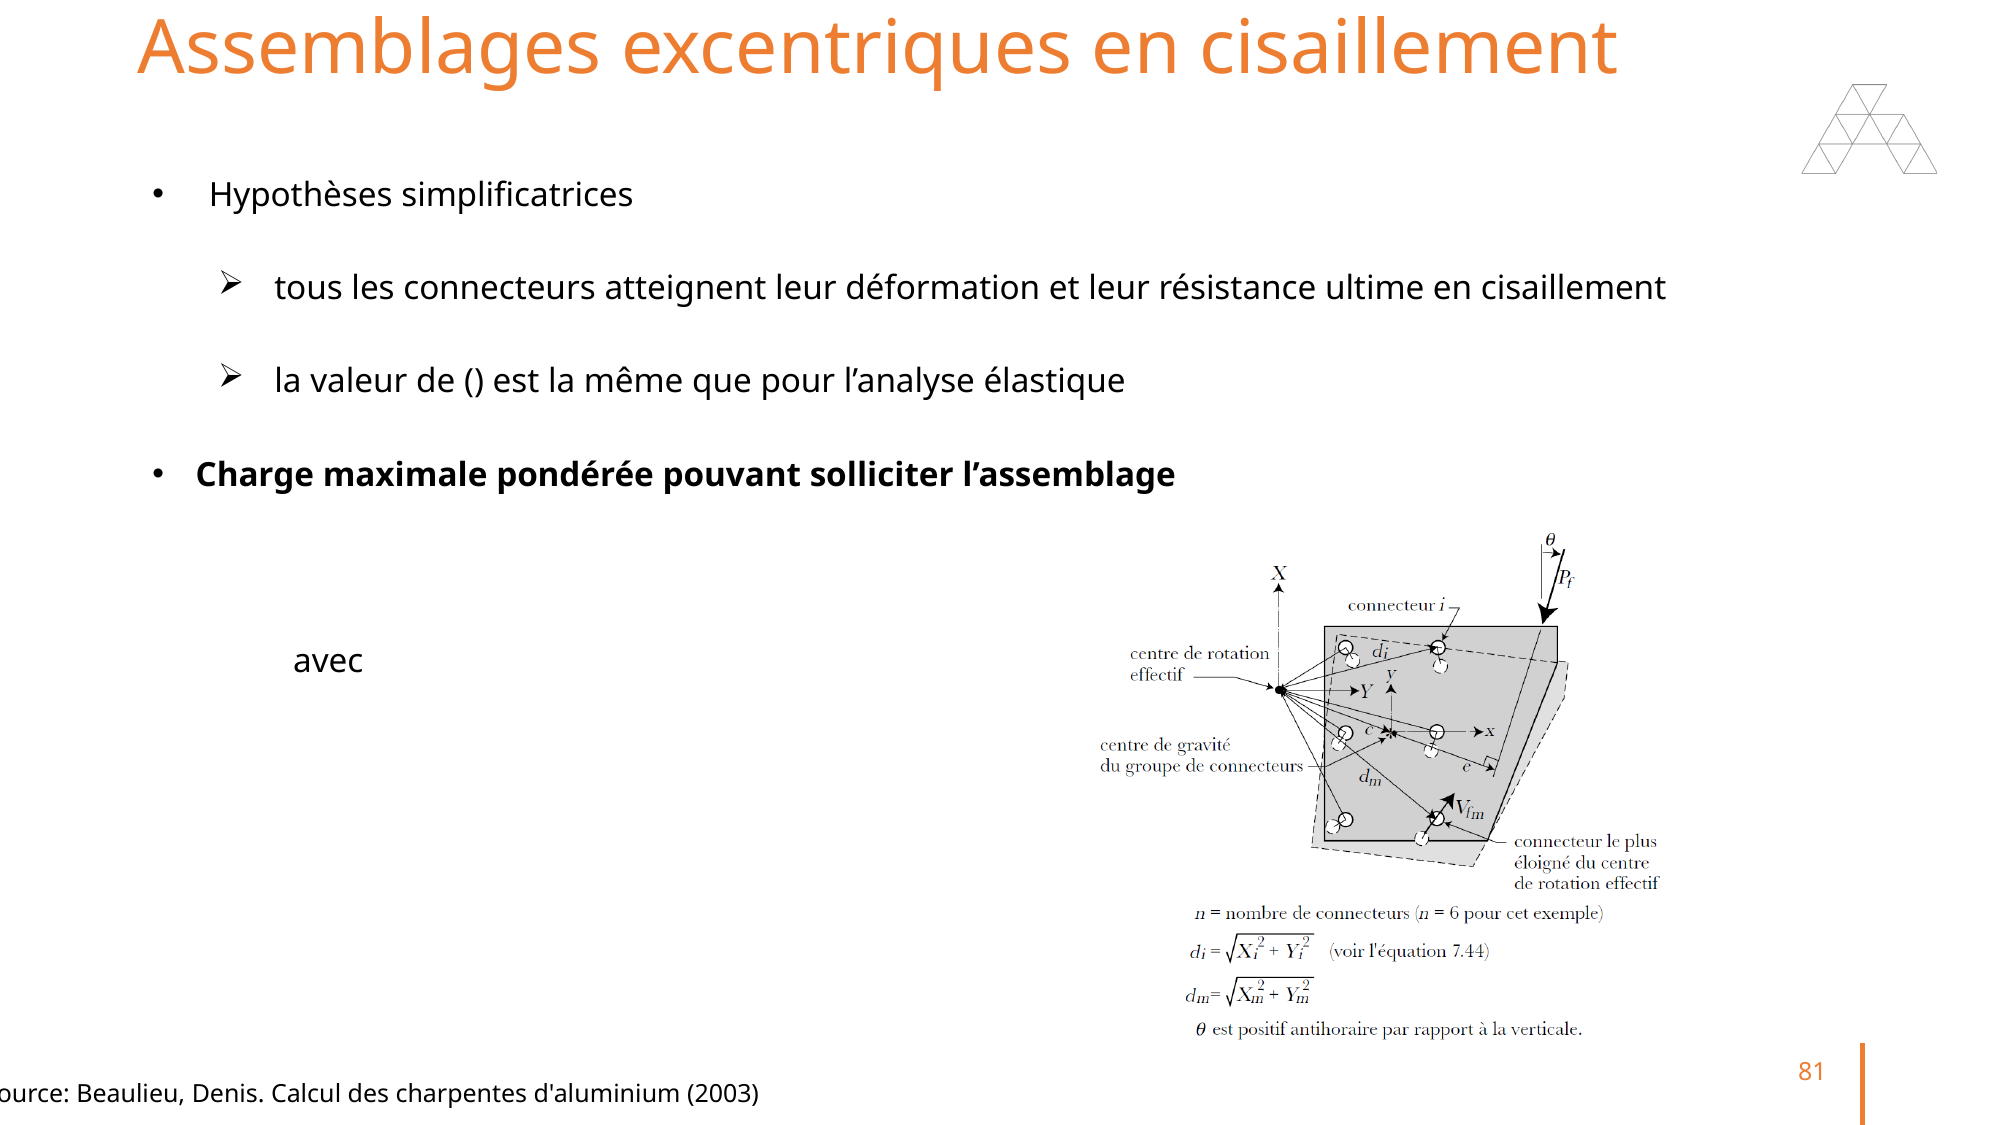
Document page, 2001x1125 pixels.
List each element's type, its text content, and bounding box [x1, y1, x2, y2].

picture [1098, 530, 1664, 1043]
slide_number 81 [1643, 1042, 1842, 1103]
title Assemblages excentriques en cisaillement [137, 9, 1749, 162]
text_box Source: Beaulieu, Denis. Calcul des charpentes d'aluminium (2003) [0, 1070, 776, 1115]
